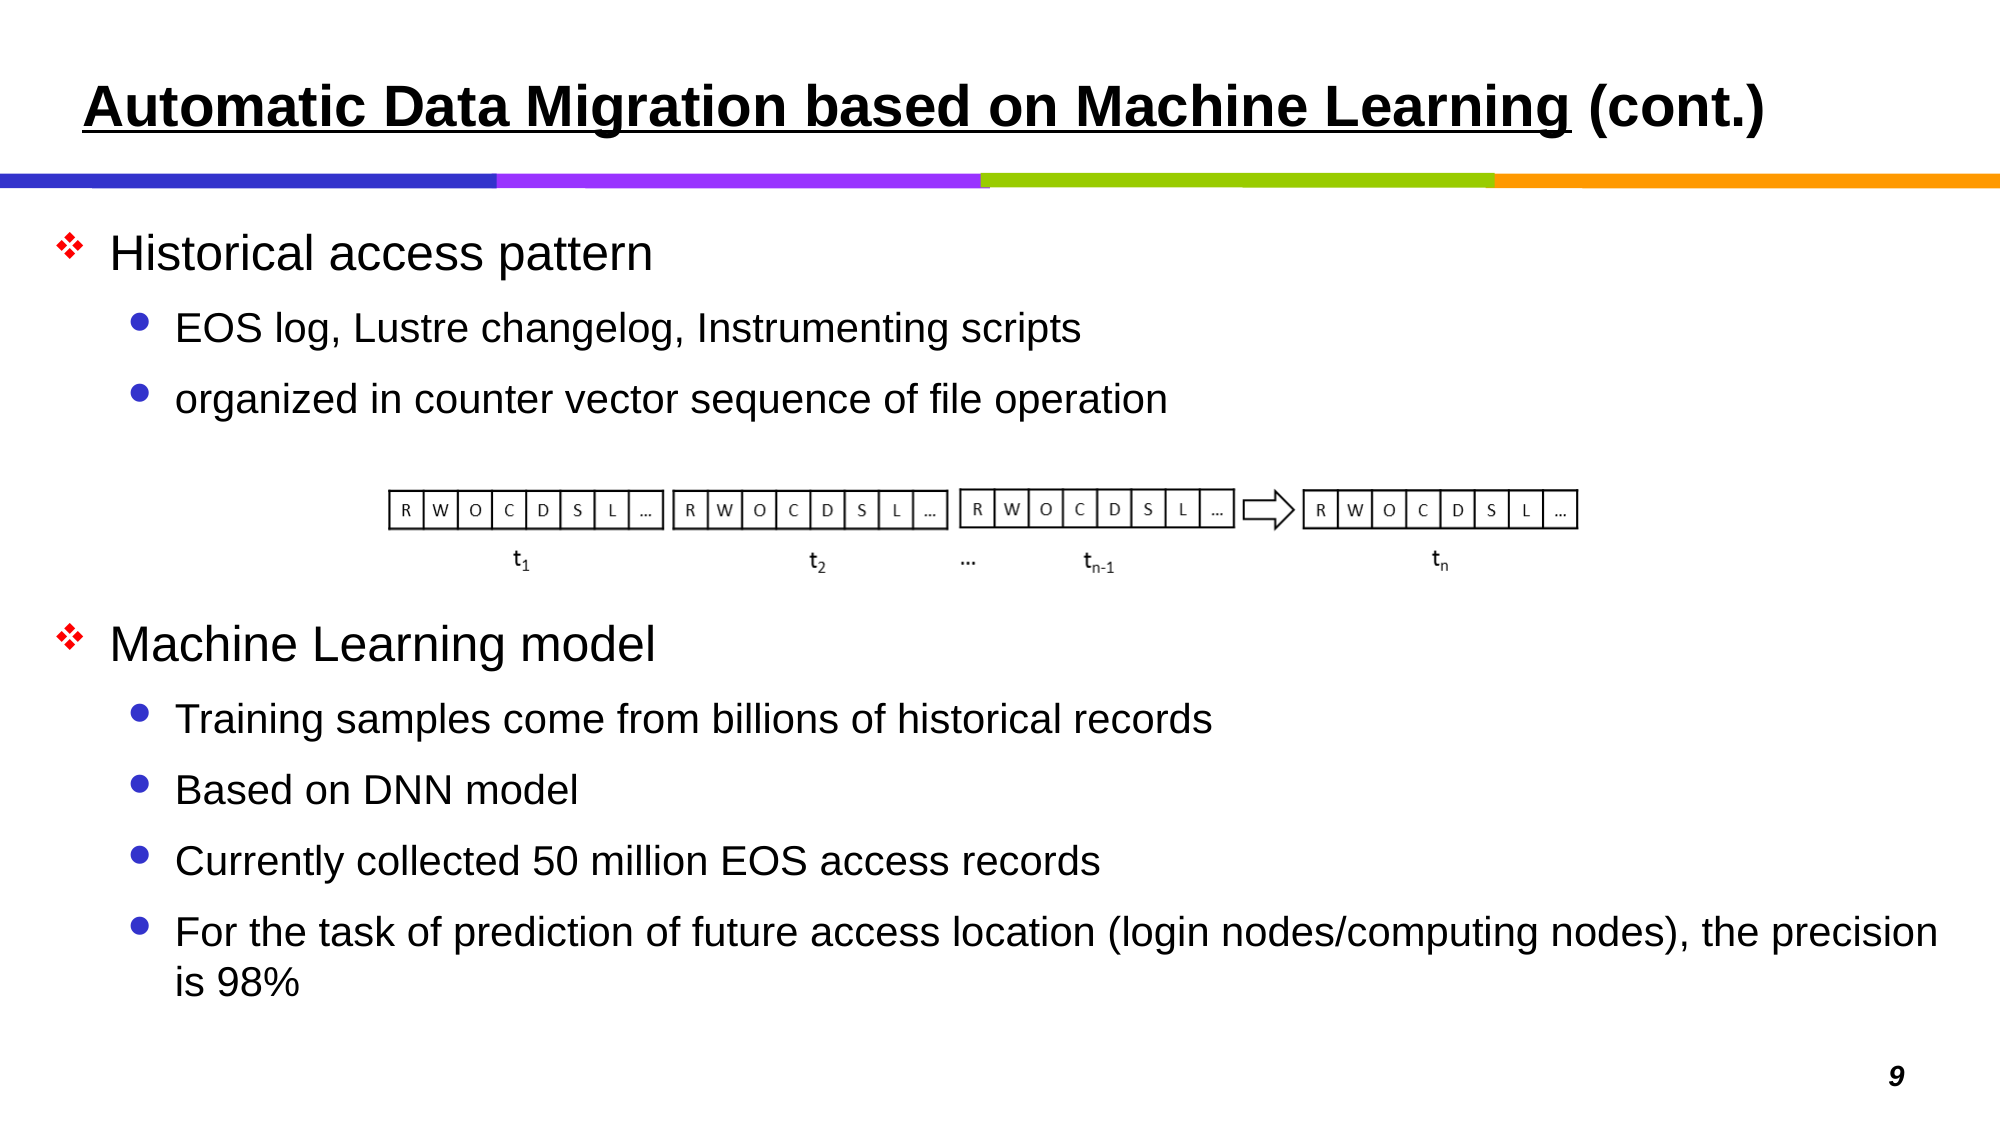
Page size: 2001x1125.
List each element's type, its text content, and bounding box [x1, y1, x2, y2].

picture [387, 488, 1580, 590]
slide_number 9 [1502, 1049, 1920, 1113]
title Automatic Data Migration based on Machine Learning (cont.) [66, 37, 1940, 146]
list Historical access pattern EOS log, Lustre changelog, Instrumenting scripts organized in counter vector sequence of file operation Machine Learning model Training samples come from billions of historical records Based on DNN model Currently collected 50 million EOS access records For the task of prediction of future access location (login nodes/computing nodes), the precision is 98% [38, 212, 1967, 1035]
